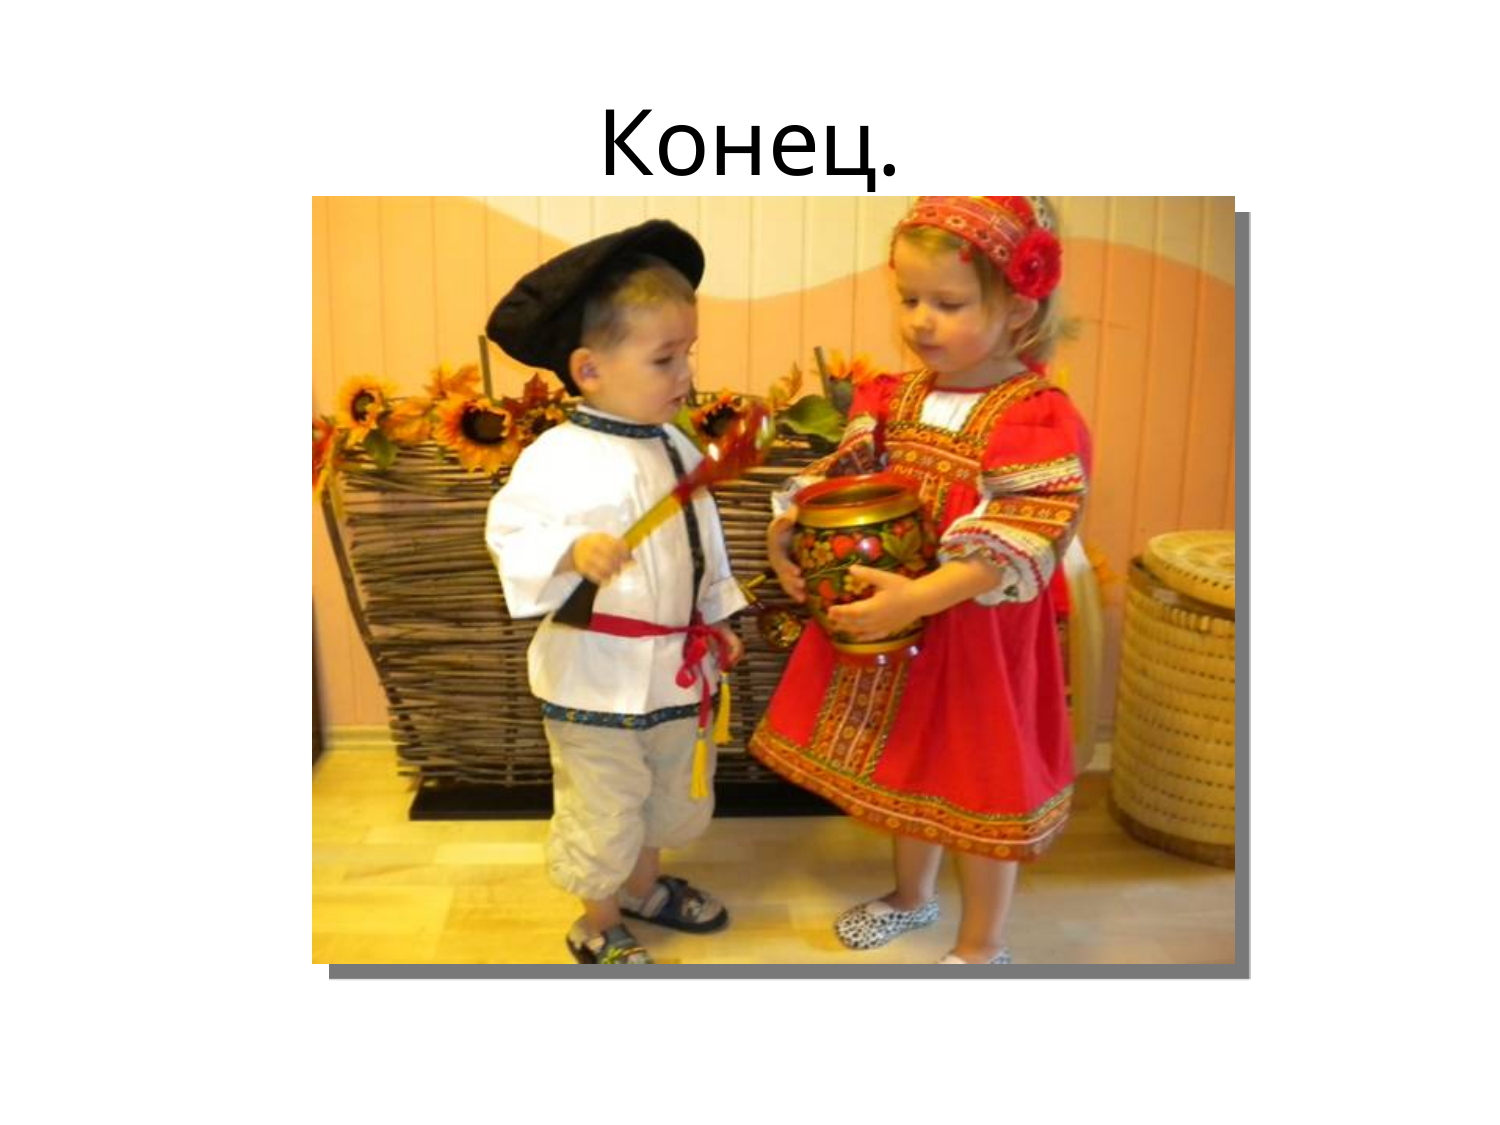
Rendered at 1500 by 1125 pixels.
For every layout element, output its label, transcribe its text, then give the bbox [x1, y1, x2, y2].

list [312, 196, 1235, 965]
title Конец. [74, 44, 1426, 233]
